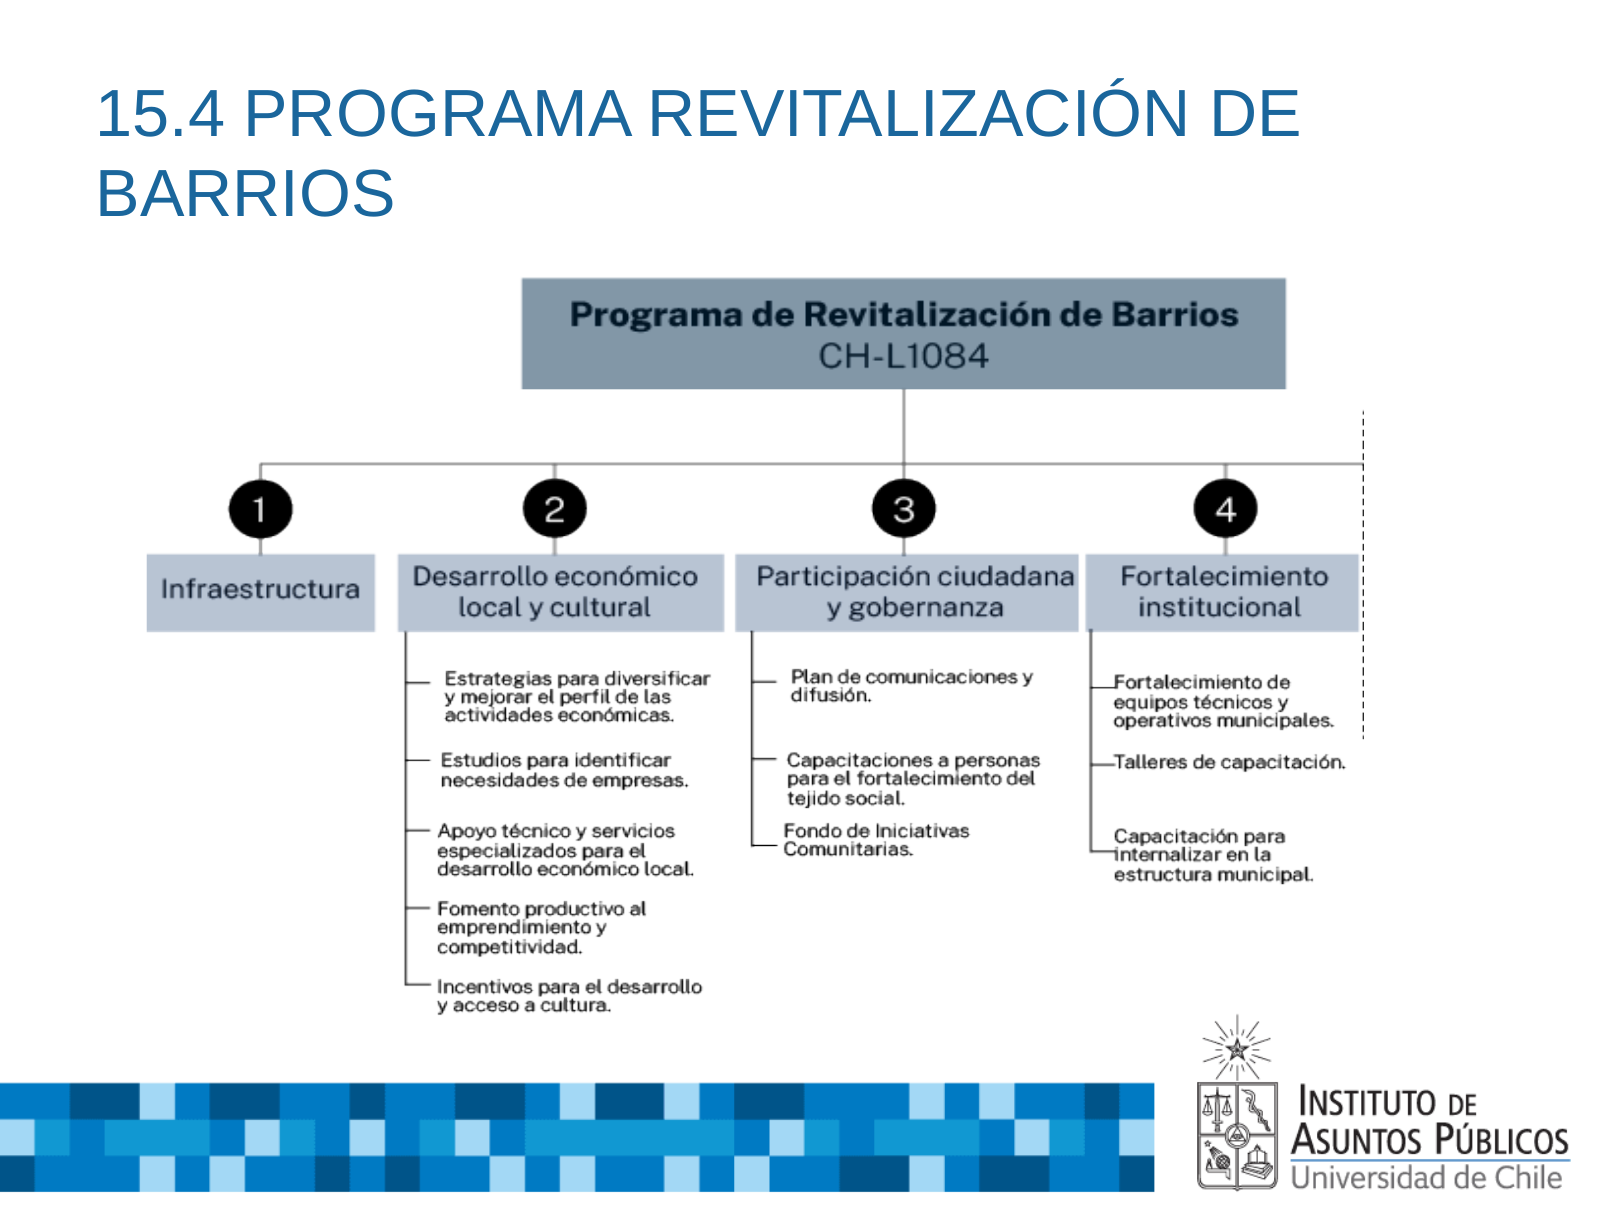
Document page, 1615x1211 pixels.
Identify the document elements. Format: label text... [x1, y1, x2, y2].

picture [0, 0, 1615, 1211]
title 15.4 PROGRAMA REVITALIZACIÓN DE BARRIOS [80, 48, 1534, 251]
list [98, 108, 1365, 1019]
